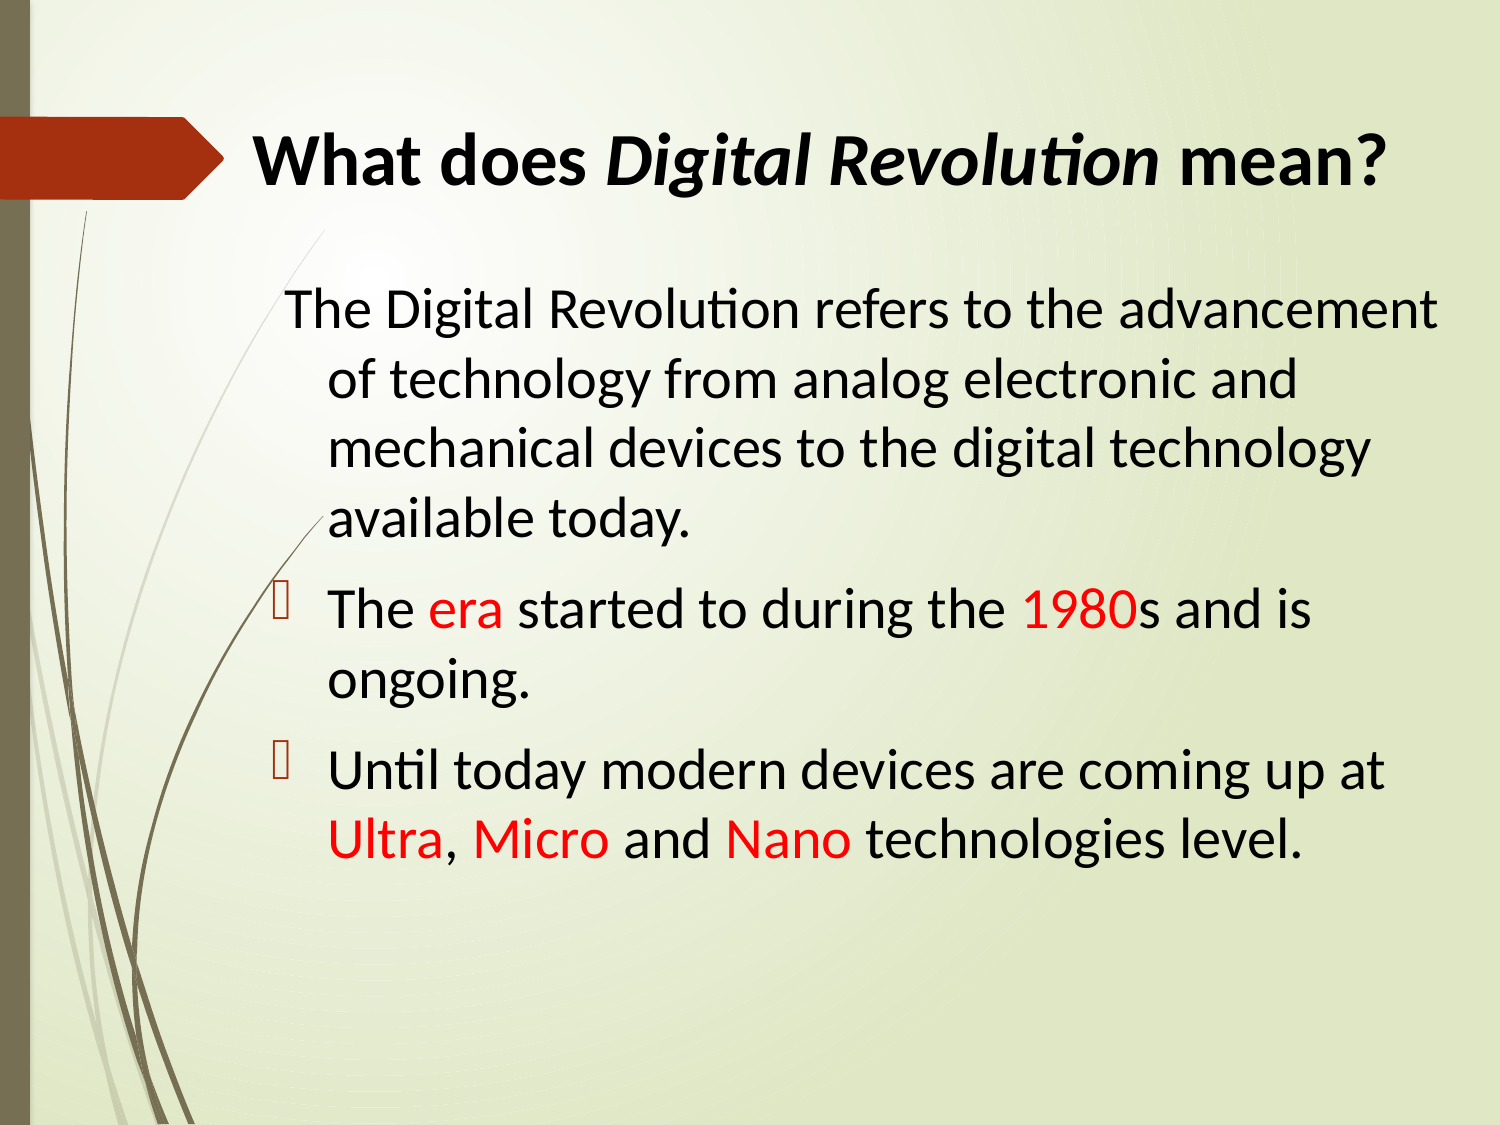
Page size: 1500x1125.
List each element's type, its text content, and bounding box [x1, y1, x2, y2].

title What does Digital Revolution mean? [237, 102, 1475, 313]
list The Digital Revolution refers to the advancement of technology from analog electronic and mechanical devices to the digital technology available today. The era started to during the 1980s and is ongoing. Until today modern devices are coming up at Ultra, Micro and Nano technologies level. [256, 262, 1457, 1050]
